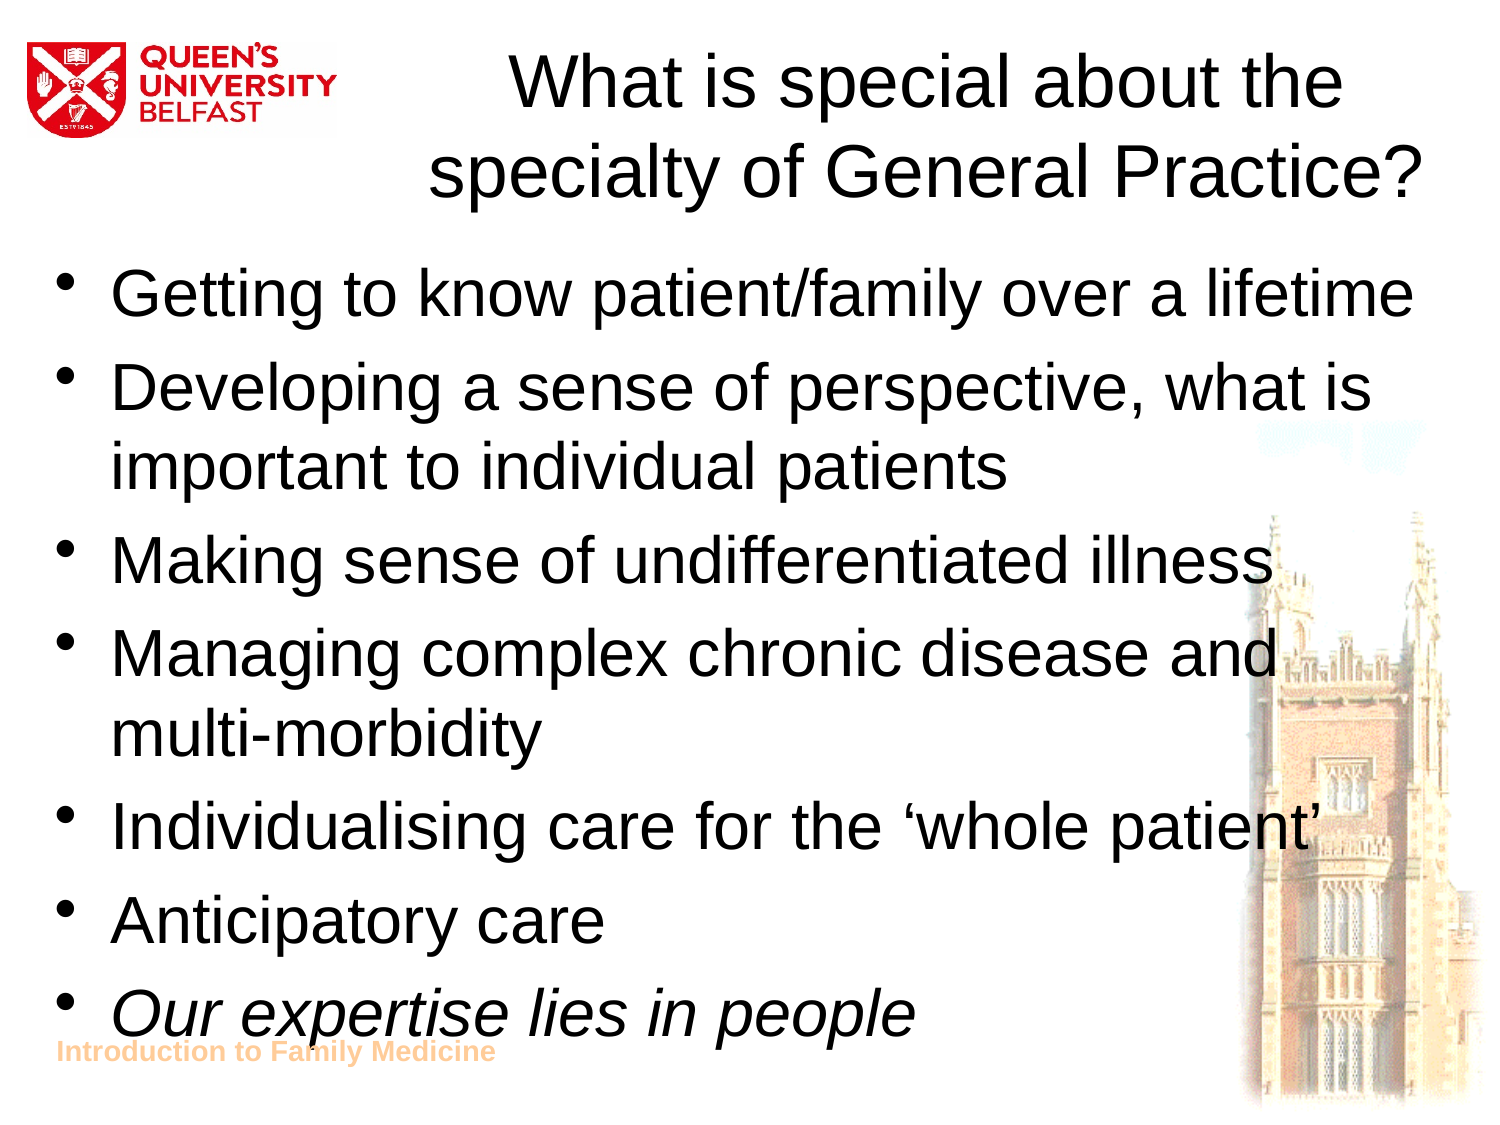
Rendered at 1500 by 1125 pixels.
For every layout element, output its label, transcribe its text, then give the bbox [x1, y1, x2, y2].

list Getting to know patient/family over a lifetime Developing a sense of perspective, what is important to individual patients Making sense of undifferentiated illness Managing complex chronic disease and multi-morbidity Individualising care for the ‘whole patient’ Anticipatory care Our expertise lies in people [39, 242, 1467, 1063]
slide_number Introduction to Family Medicine [41, 1024, 538, 1103]
title What is special about the specialty of General Practice? [372, 2, 1483, 243]
picture [27, 42, 337, 138]
